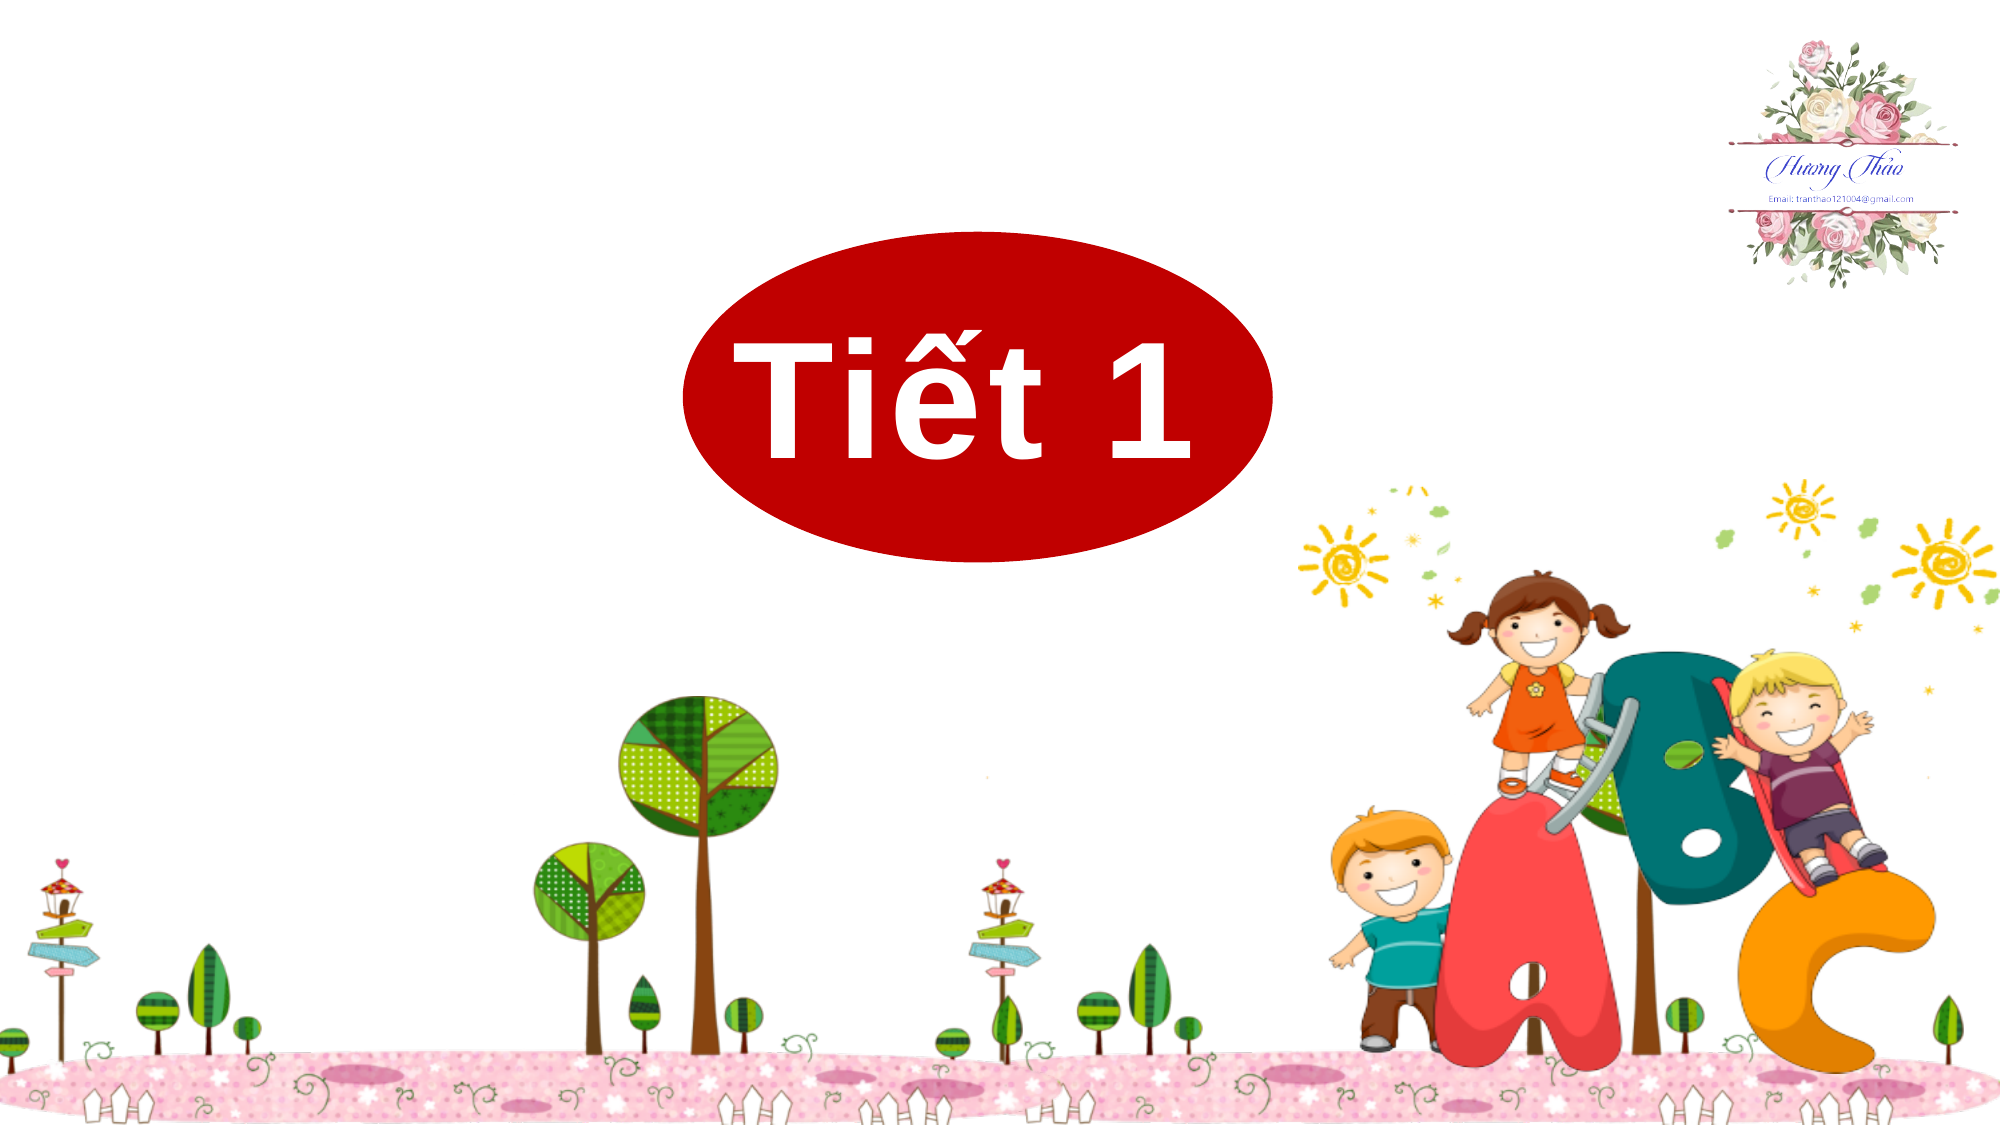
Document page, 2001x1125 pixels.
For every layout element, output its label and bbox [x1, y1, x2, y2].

picture [1670, 6, 2000, 346]
text_box [682, 231, 1273, 479]
text_box [0, 479, 2000, 1125]
